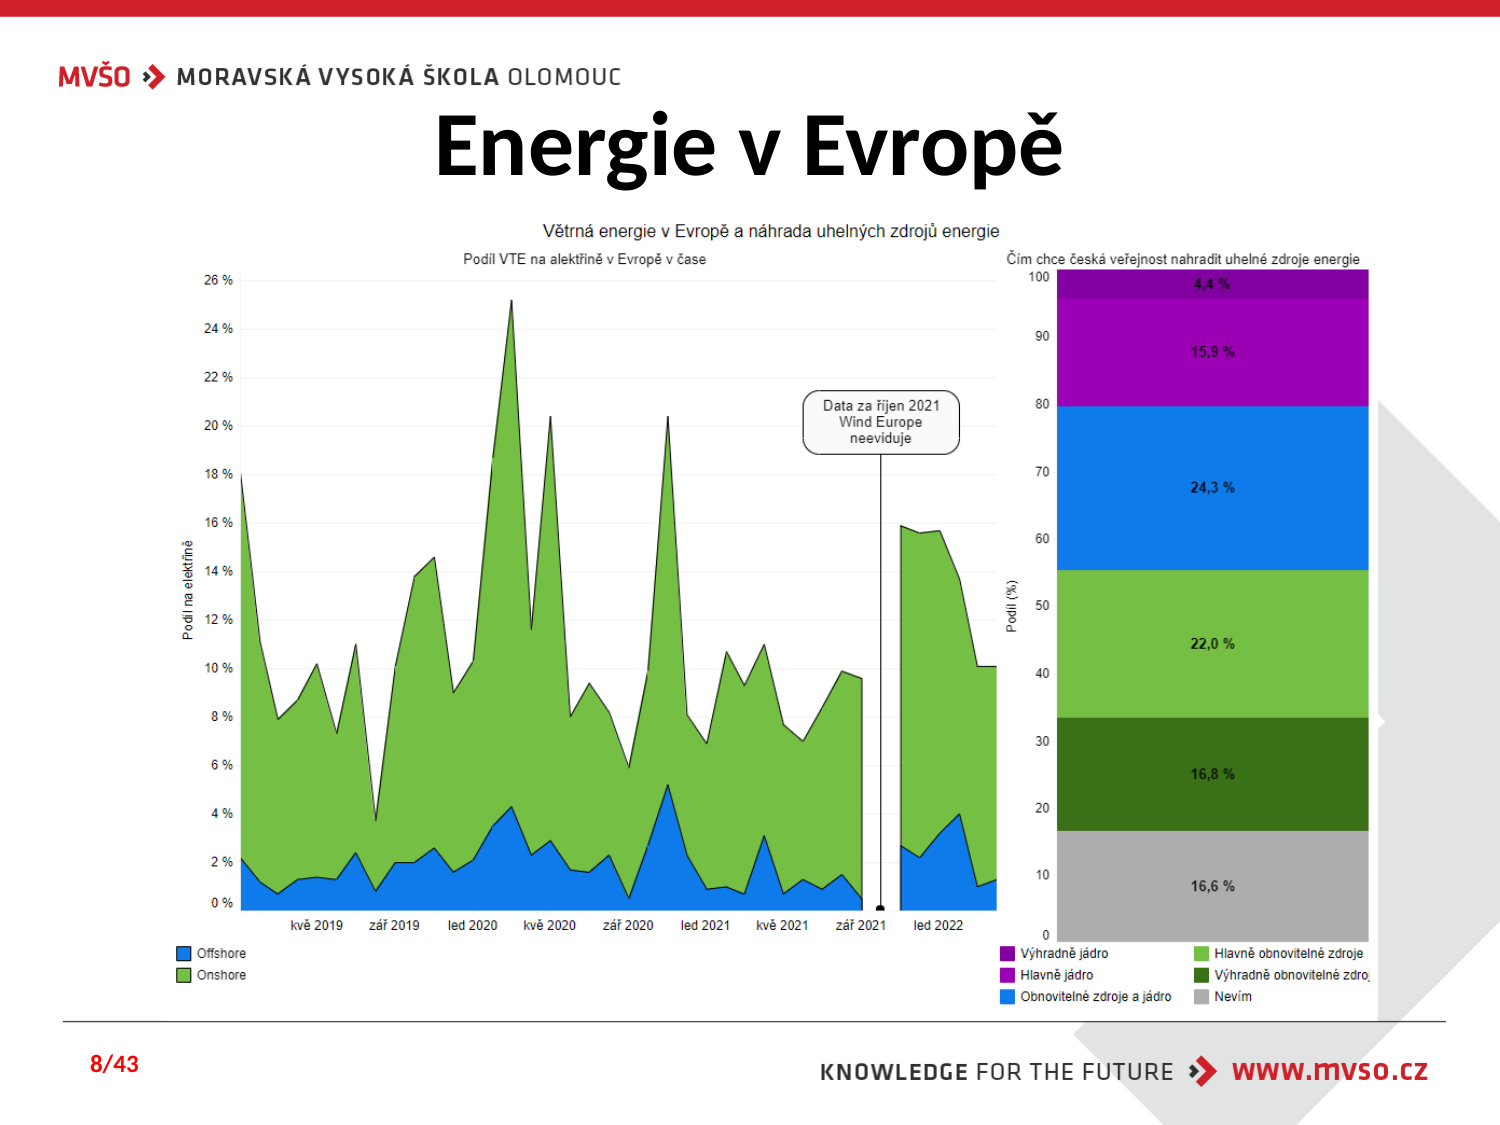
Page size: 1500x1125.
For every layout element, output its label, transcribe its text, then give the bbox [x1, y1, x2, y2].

text_box 8/43 [74, 1040, 213, 1085]
picture [0, 0, 1500, 1125]
title Energie v Evropě [75, 45, 1425, 233]
